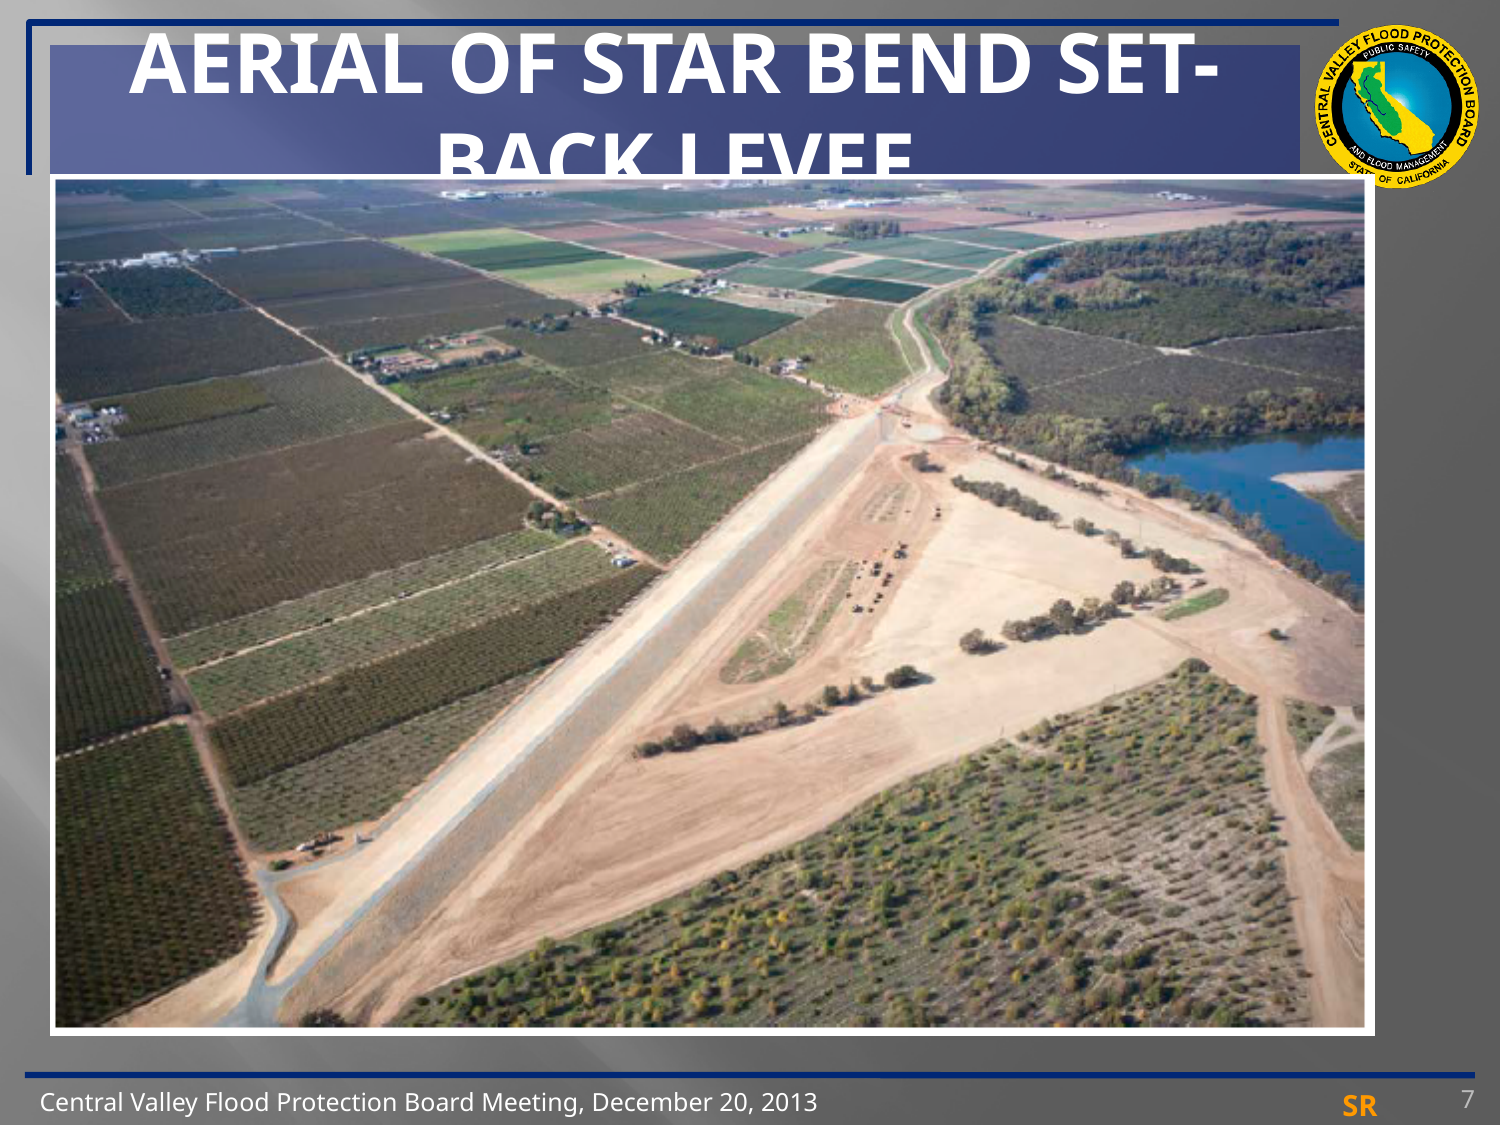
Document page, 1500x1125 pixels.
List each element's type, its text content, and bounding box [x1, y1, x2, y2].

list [49, 174, 1376, 1036]
title AERIAL OF STAR BEND SET-BACK LEVEE [50, 45, 1300, 174]
slide_number 7 [1400, 1074, 1475, 1125]
picture [1312, 24, 1481, 192]
